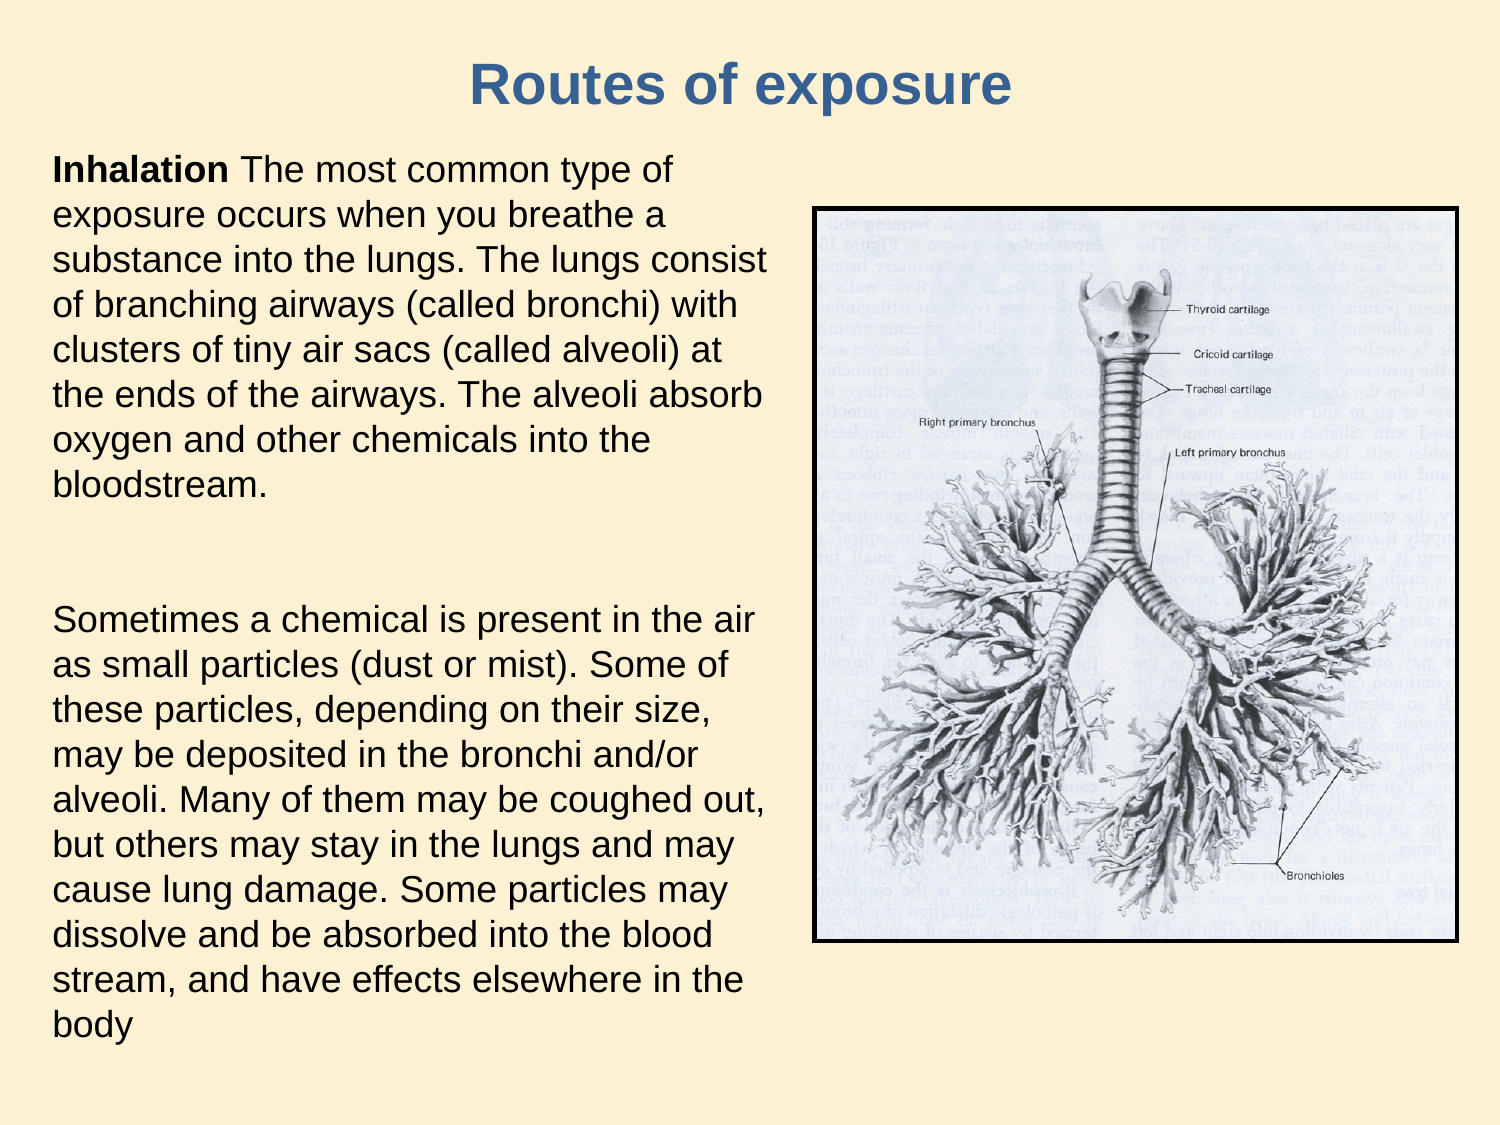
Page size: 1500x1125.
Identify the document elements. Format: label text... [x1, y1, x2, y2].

title Routes of exposure [75, 0, 1425, 175]
picture [812, 206, 1460, 944]
text_box Inhalation The most common type of exposure occurs when you breathe a substance into the lungs. The lungs consist of branching airways (called bronchi) with clusters of tiny air sacs (called alveoli) at the ends of the airways. The alveoli absorb oxygen and other chemicals into the bloodstream. Sometimes a chemical is present in the air as small particles (dust or mist). Some of these particles, depending on their size, may be deposited in the bronchi and/or alveoli. Many of them may be coughed out, but others may stay in the lungs and may cause lung damage. Some particles may dissolve and be absorbed into the blood stream, and have effects elsewhere in the body [37, 137, 788, 1053]
